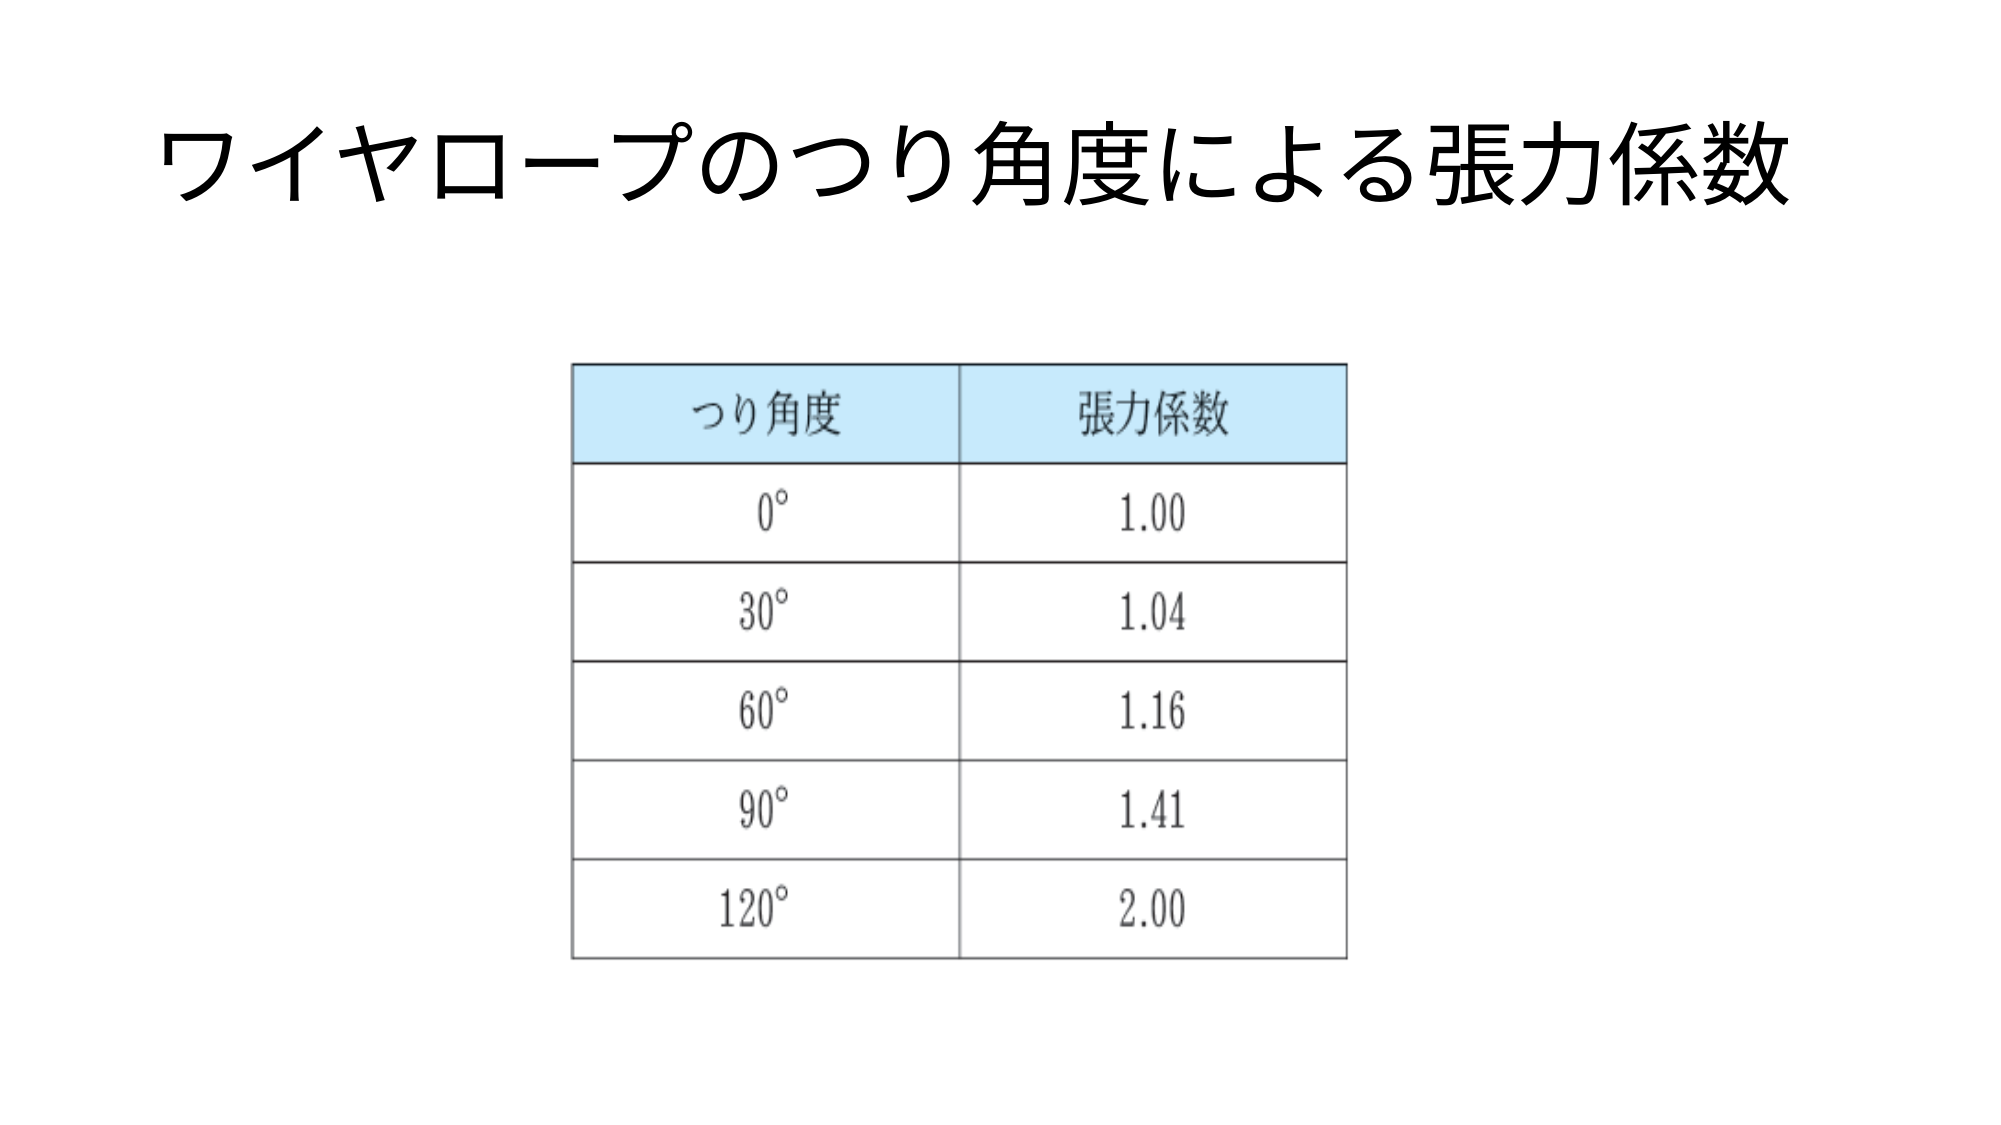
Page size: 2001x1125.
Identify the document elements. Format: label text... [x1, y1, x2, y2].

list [560, 338, 1359, 977]
title ワイヤロープのつり角度による張力係数 [137, 59, 1863, 278]
